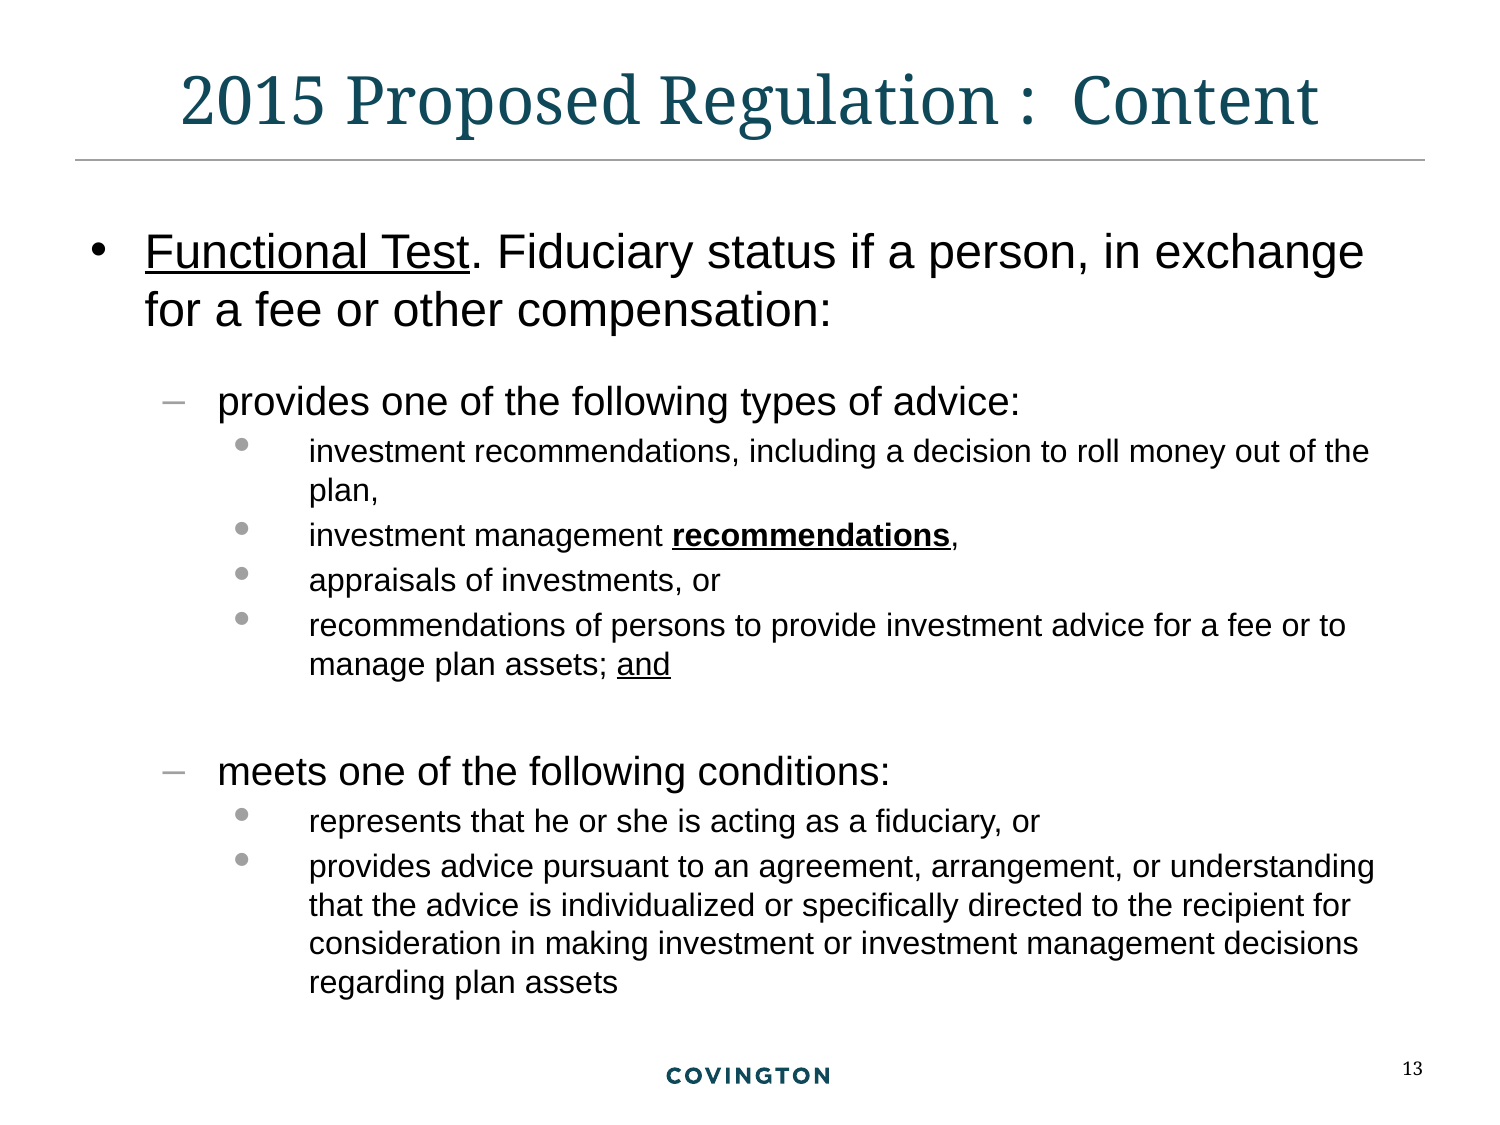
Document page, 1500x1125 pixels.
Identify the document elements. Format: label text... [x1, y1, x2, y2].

list Functional Test. Fiduciary status if a person, in exchange for a fee or other compensation: provides one of the following types of advice: investment recommendations, including a decision to roll money out of the plan, investment management recommendations, appraisals of investments, or recommendations of persons to provide investment advice for a fee or to manage plan assets; and meets one of the following conditions: represents that he or she is acting as a fiduciary, or provides advice pursuant to an agreement, arrangement, or understanding that the advice is individualized or specifically directed to the recipient for consideration in making investment or investment management decisions regarding plan assets [75, 212, 1425, 1013]
title 2015 Proposed Regulation : Content [75, 50, 1425, 188]
